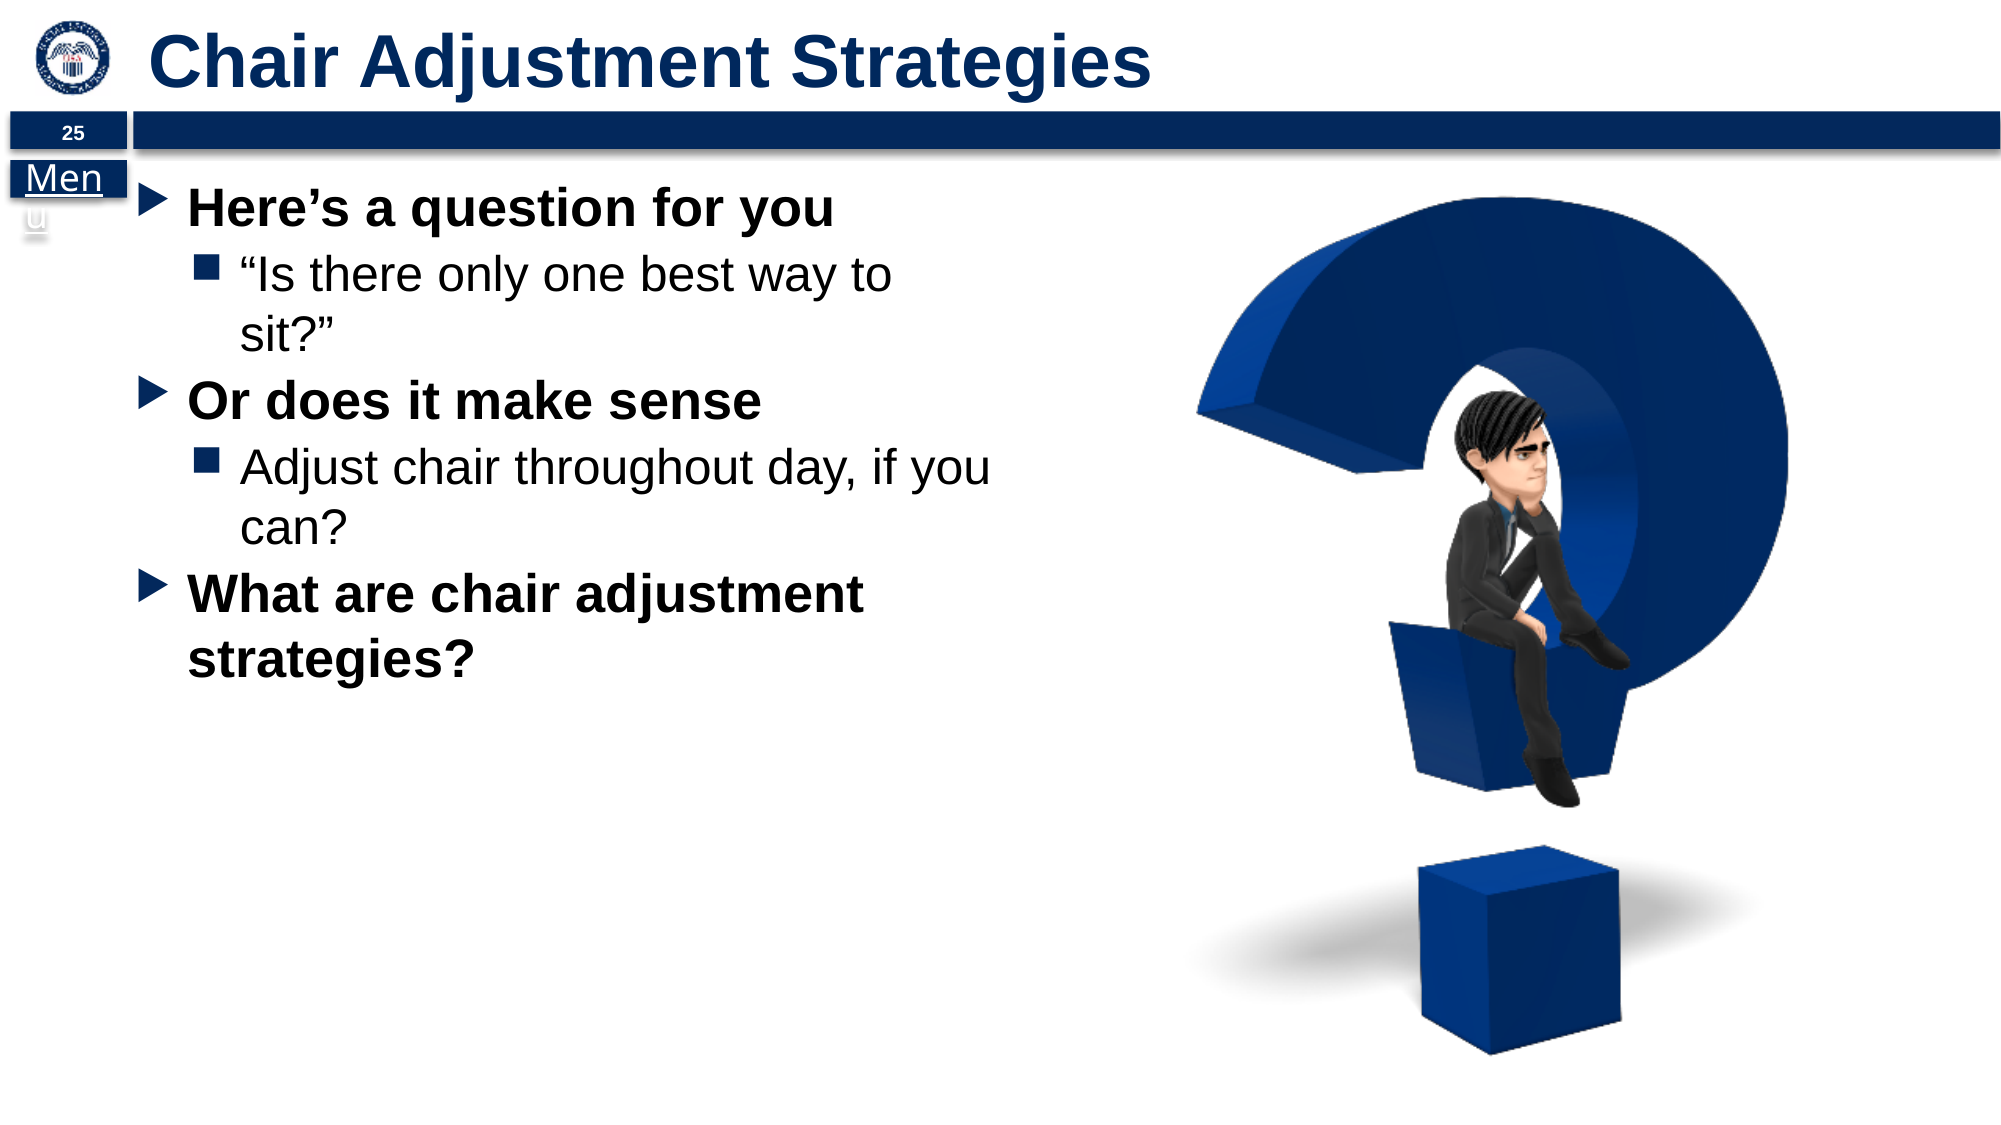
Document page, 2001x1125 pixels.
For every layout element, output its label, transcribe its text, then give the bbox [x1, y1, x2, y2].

list Here’s a question for you “Is there only one best way to sit?” Or does it make sense Adjust chair throughout day, if you can? What are chair adjustment strategies? [120, 164, 1009, 1058]
title Chair Adjustment Strategies [133, 16, 1988, 99]
picture [1024, 179, 1963, 1072]
picture [35, 20, 111, 96]
